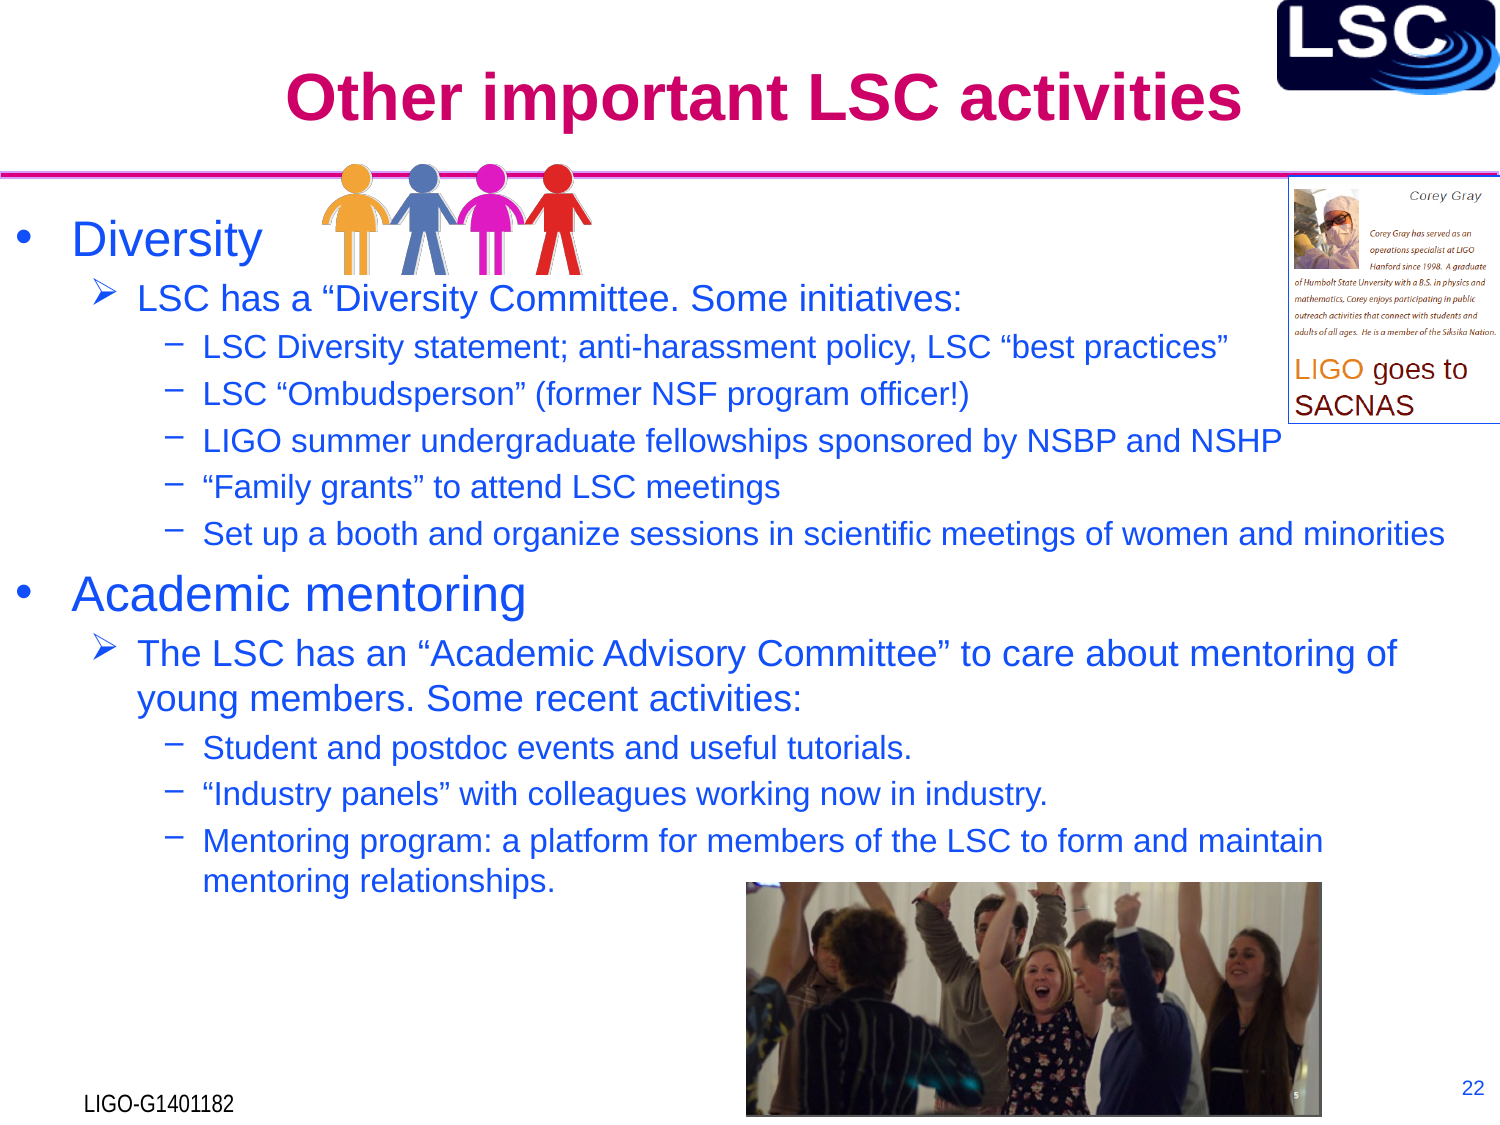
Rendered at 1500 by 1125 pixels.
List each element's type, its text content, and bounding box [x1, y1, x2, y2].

list Diversity LSC has a “Diversity Committee. Some initiatives: LSC Diversity statement; anti-harassment policy, LSC “best practices” LSC “Ombudsperson” (former NSF program officer!) LIGO summer undergraduate fellowships sponsored by NSBP and NSHP “Family grants” to attend LSC meetings Set up a booth and organize sessions in scientific meetings of women and minorities Academic mentoring The LSC has an “Academic Advisory Committee” to care about mentoring of young members. Some recent activities: Student and postdoc events and useful tutorials. “Industry panels” with colleagues working now in industry. Mentoring program: a platform for members of the LSC to form and maintain mentoring relationships. [0, 198, 1476, 1073]
picture [322, 164, 594, 275]
picture [1277, 0, 1500, 95]
picture [745, 882, 1322, 1118]
title Other important LSC activities [243, 30, 1288, 157]
slide_number 22 [1397, 1048, 1500, 1125]
picture [1288, 176, 1500, 423]
